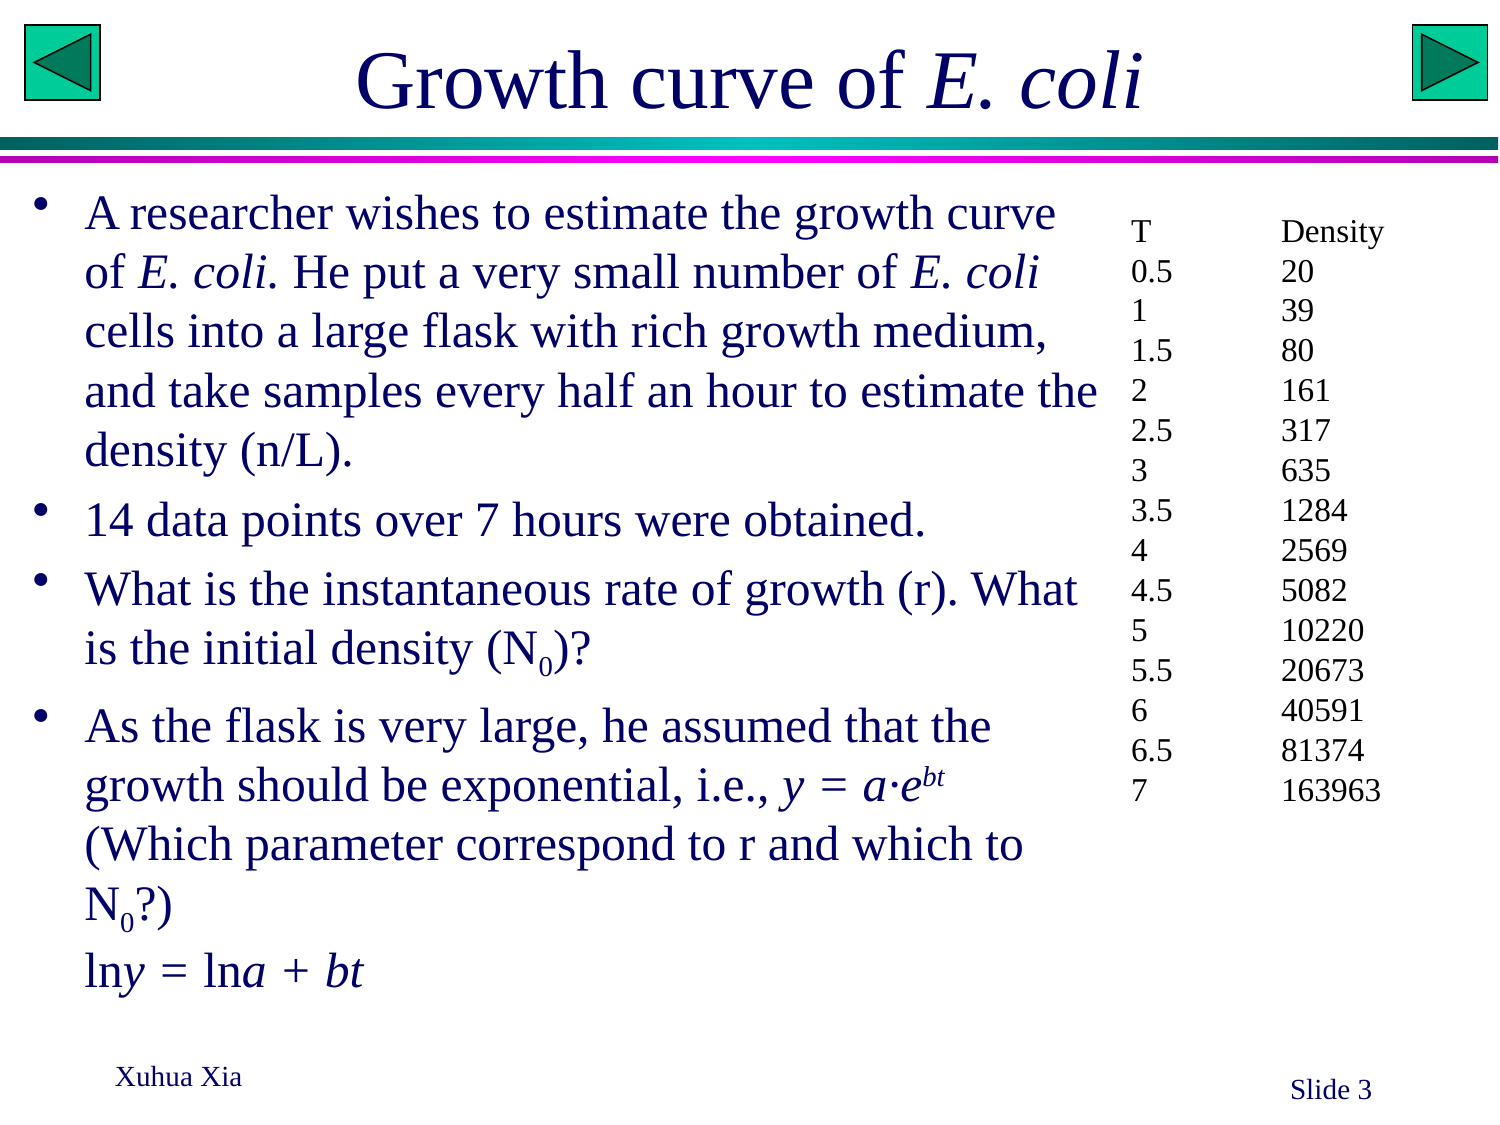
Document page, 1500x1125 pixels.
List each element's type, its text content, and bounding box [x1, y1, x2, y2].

list A researcher wishes to estimate the growth curve of E. coli. He put a very small number of E. coli cells into a large flask with rich growth medium, and take samples every half an hour to estimate the density (n/L). 14 data points over 7 hours were obtained. What is the instantaneous rate of growth (r). What is the initial density (N0)? As the flask is very large, he assumed that the growth should be exponential, i.e., y = a·ebt (Which parameter correspond to r and which to N0?) lny = lna + bt [17, 172, 1117, 1010]
slide_number Xuhua Xia [99, 1050, 413, 1088]
slide_number Slide 3 [1074, 1062, 1388, 1100]
text_box T Density 0.5 20 1 39 1.5 80 2 161 2.5 317 3 635 3.5 1284 4 2569 4.5 5082 5 10220 5.5 20673 6 40591 6.5 81374 7 163963 [1116, 201, 1483, 815]
title Growth curve of E. coli [112, 0, 1388, 150]
